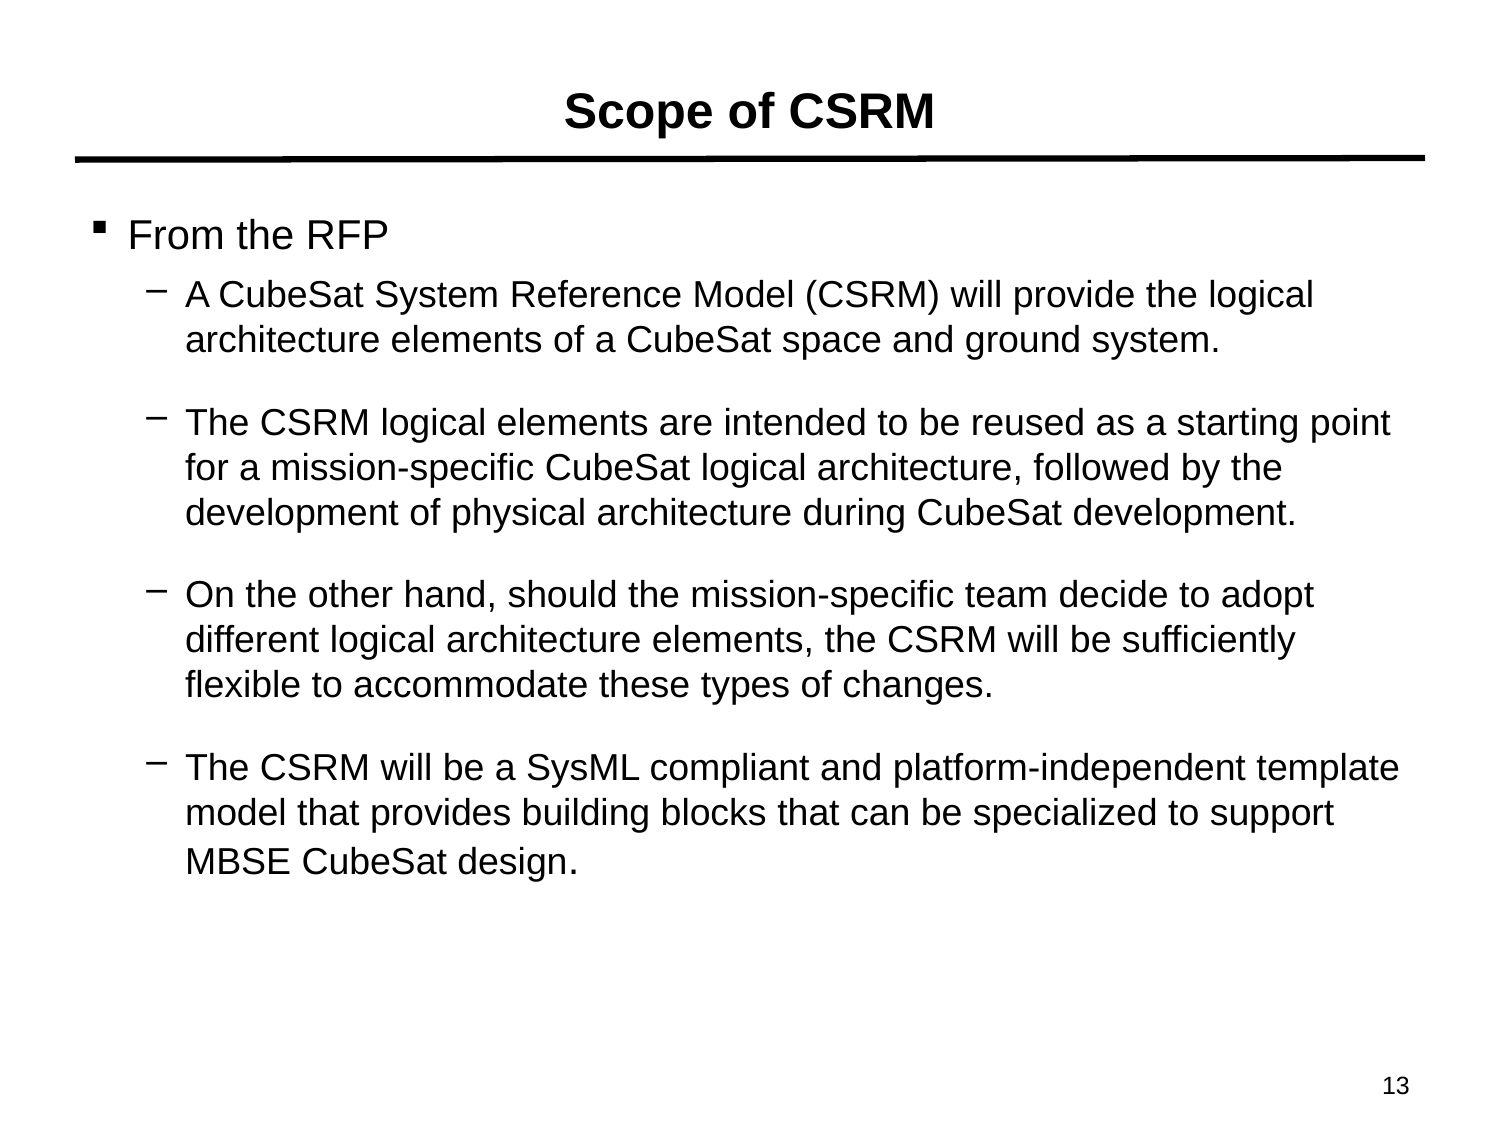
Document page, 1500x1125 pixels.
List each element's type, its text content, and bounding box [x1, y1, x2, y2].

list From the RFP A CubeSat System Reference Model (CSRM) will provide the logical architecture elements of a CubeSat space and ground system. The CSRM logical elements are intended to be reused as a starting point for a mission-specific CubeSat logical architecture, followed by the development of physical architecture during CubeSat development. On the other hand, should the mission-specific team decide to adopt different logical architecture elements, the CSRM will be sufficiently flexible to accommodate these types of changes. The CSRM will be a SysML compliant and platform-independent template model that provides building blocks that can be specialized to support MBSE CubeSat design. [75, 200, 1425, 1025]
title Scope of CSRM [75, 12, 1425, 146]
slide_number 13 [1312, 1062, 1425, 1107]
